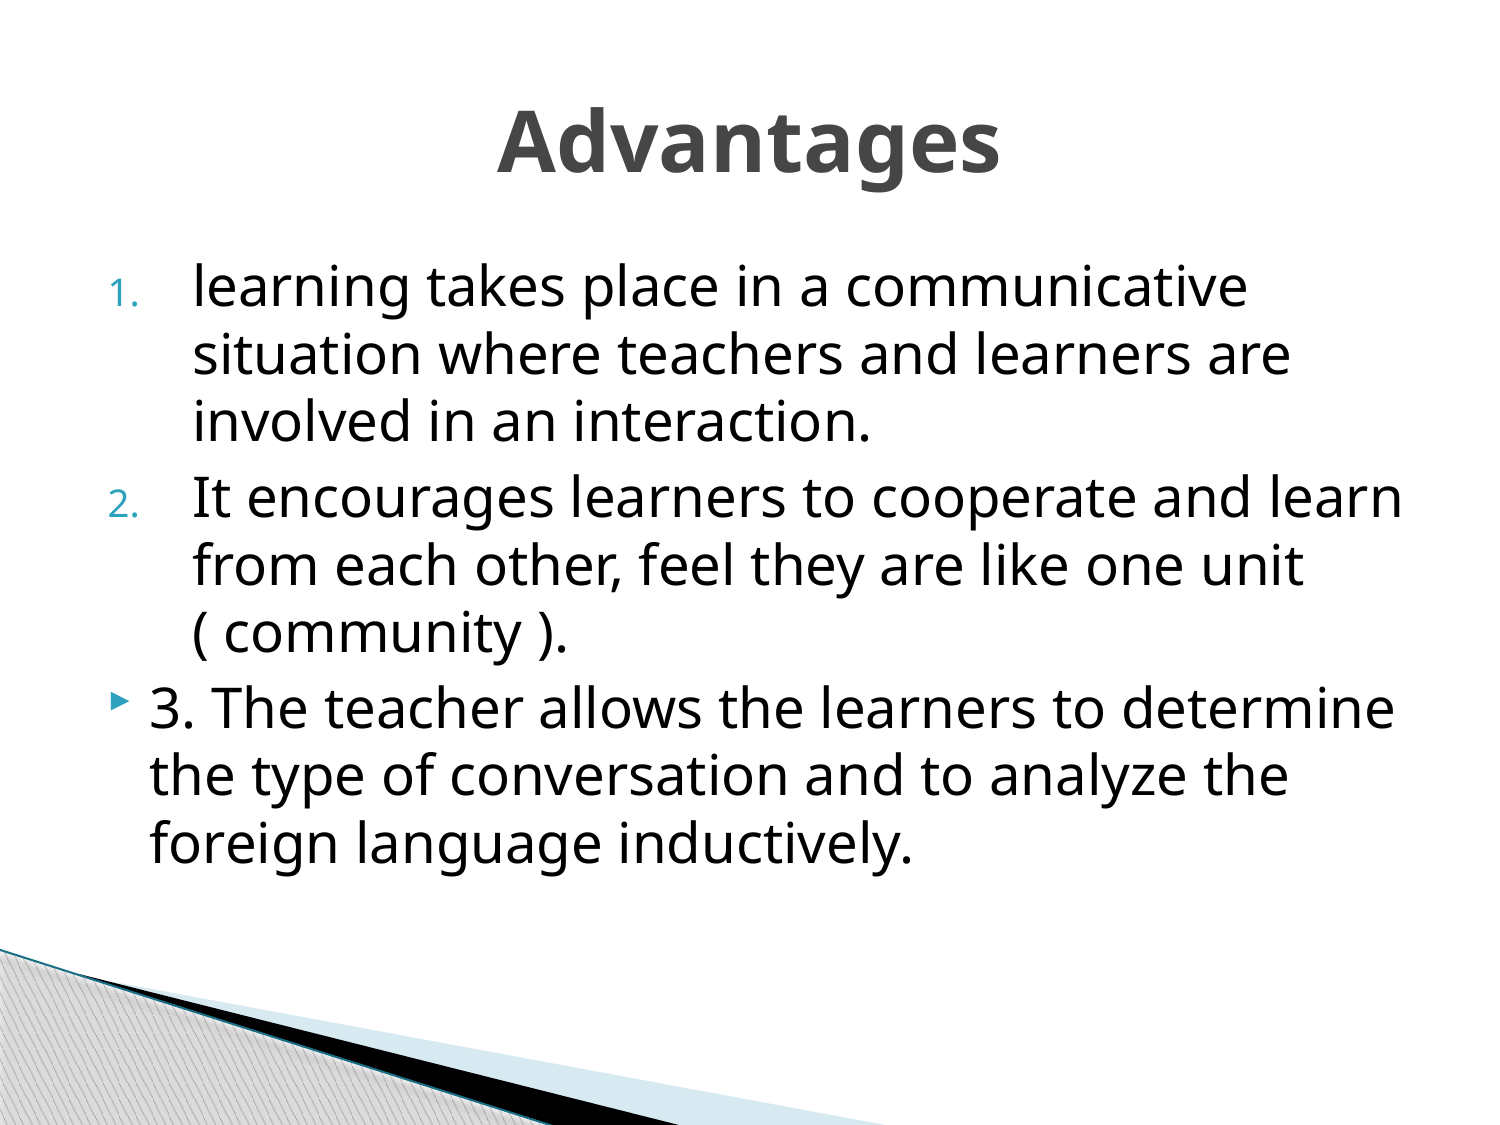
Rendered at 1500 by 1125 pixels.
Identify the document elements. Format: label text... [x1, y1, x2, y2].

title Advantages [75, 45, 1425, 233]
list learning takes place in a communicative situation where teachers and learners are involved in an interaction. It encourages learners to cooperate and learn from each other, feel they are like one unit ( community ). 3. The teacher allows the learners to determine the type of conversation and to analyze the foreign language inductively. [75, 243, 1425, 986]
